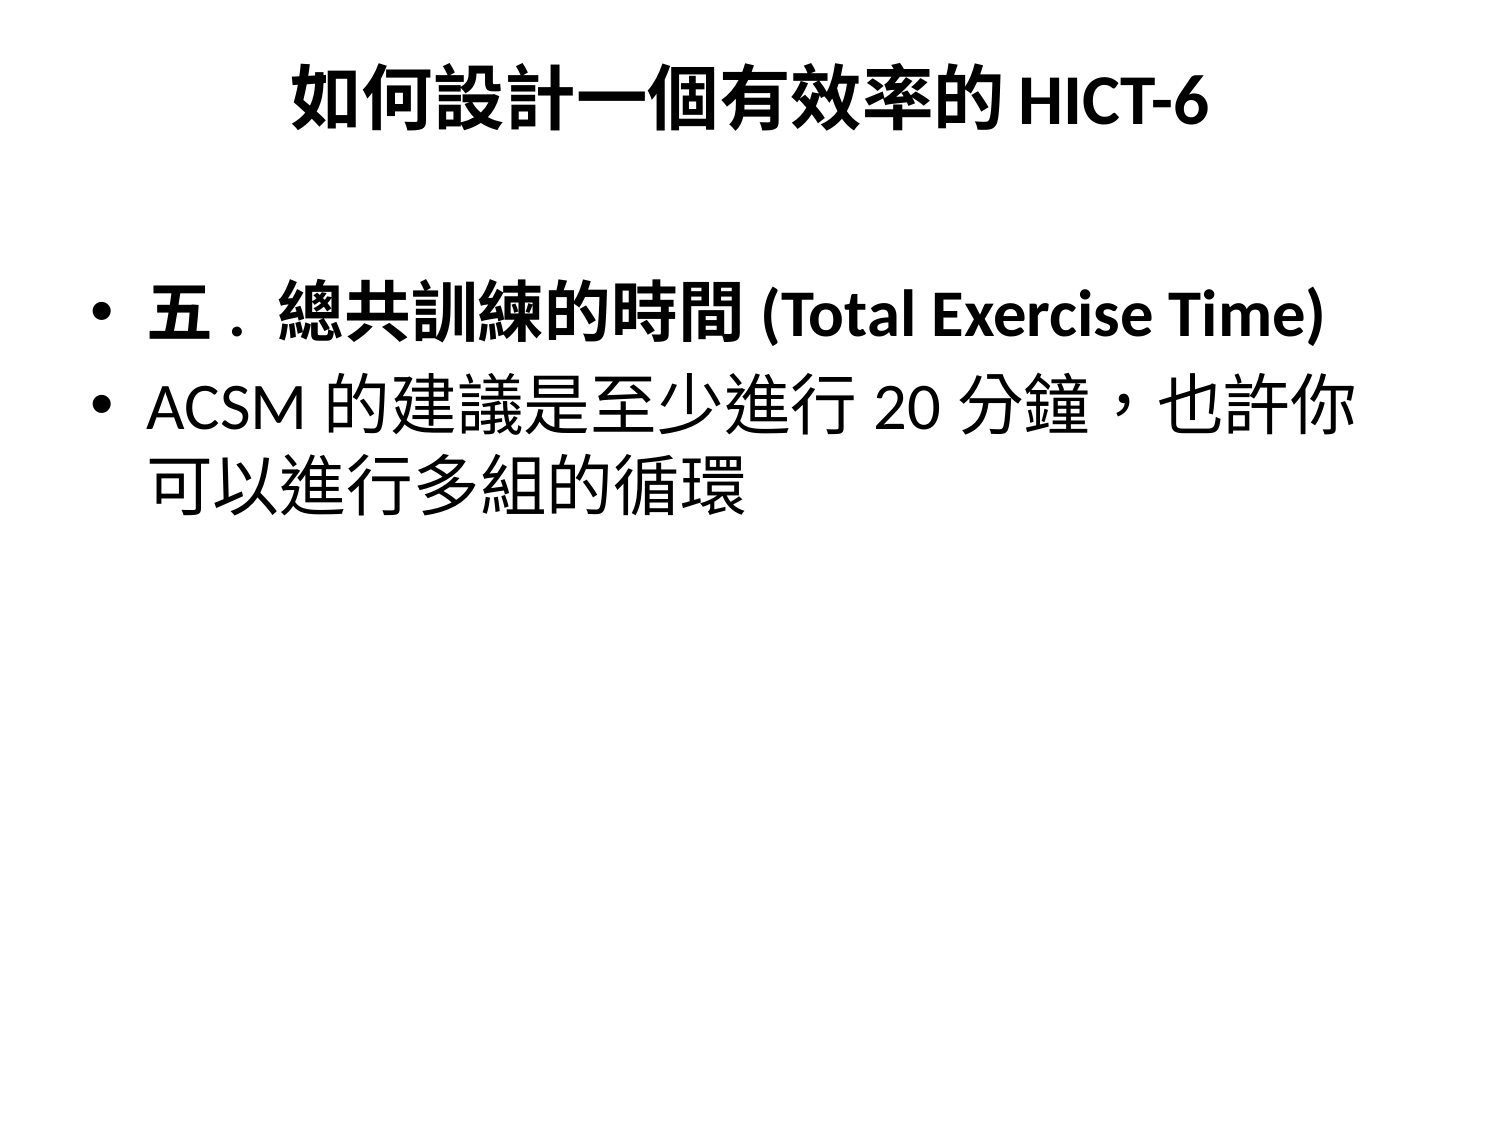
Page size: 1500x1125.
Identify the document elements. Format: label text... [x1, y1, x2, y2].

title 如何設計一個有效率的HICT-6 [75, 45, 1425, 233]
list 五. 總共訓練的時間(Total Exercise Time) ACSM的建議是至少進行20分鐘，也許你可以進行多組的循環 [75, 262, 1425, 1005]
